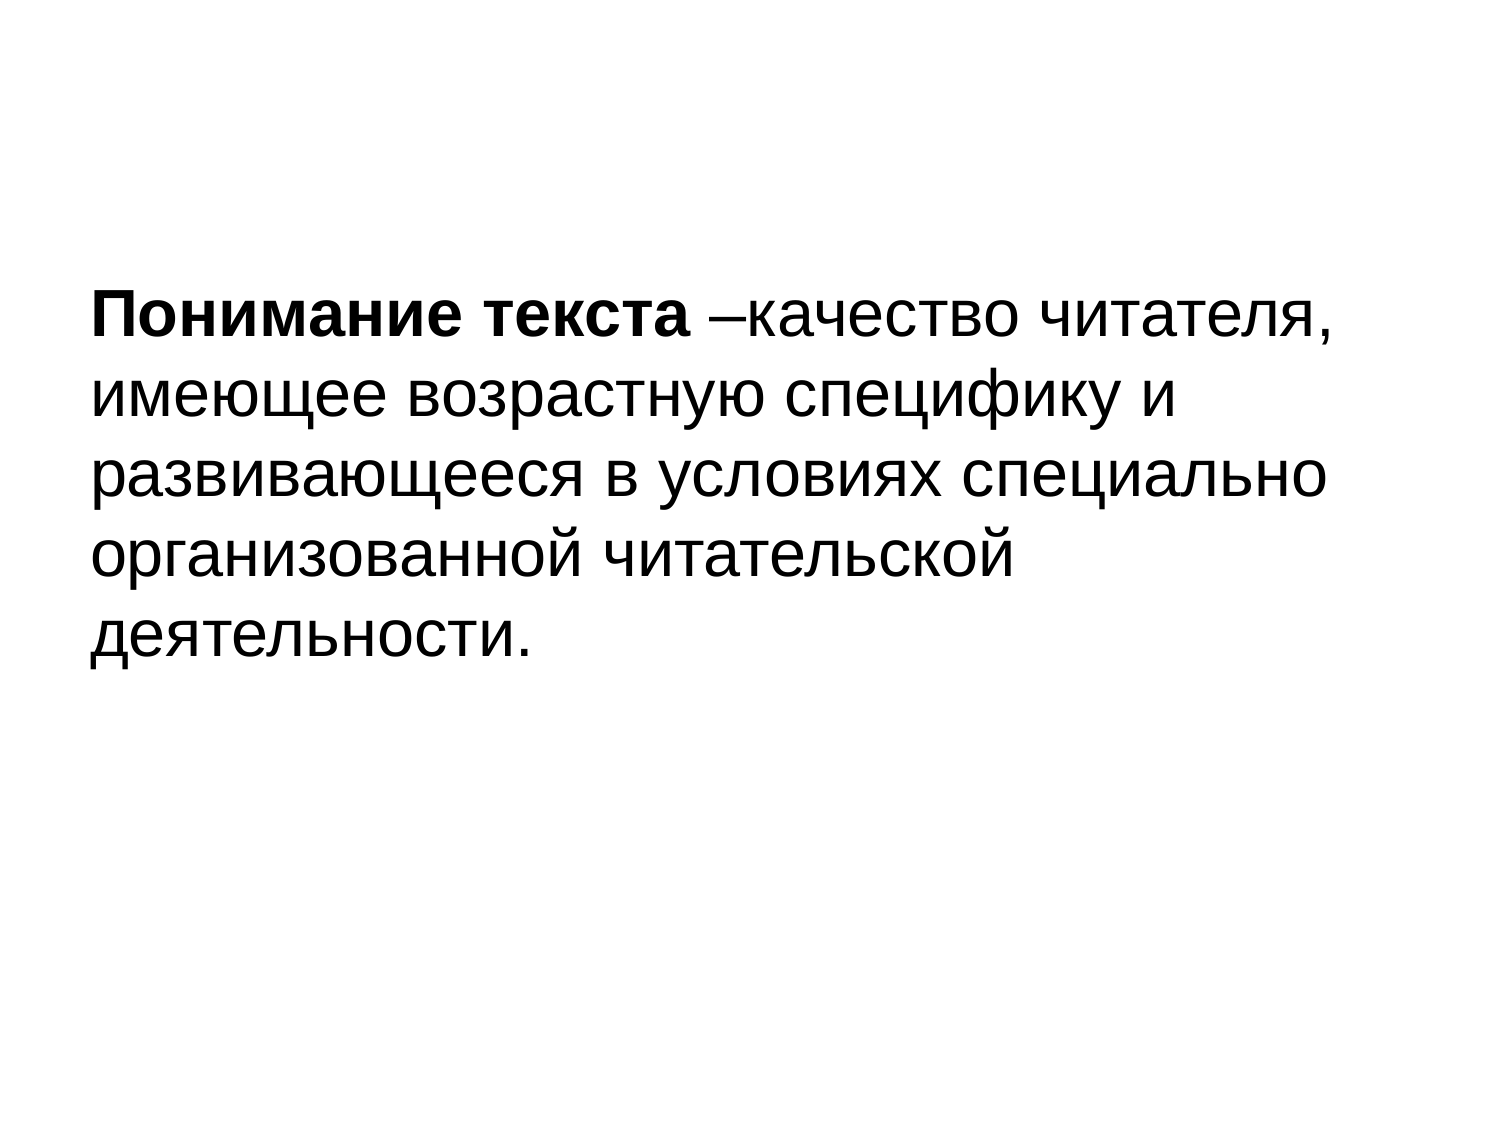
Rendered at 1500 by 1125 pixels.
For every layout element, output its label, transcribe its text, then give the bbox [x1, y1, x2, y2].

list Понимание текста –качество читателя, имеющее возрастную специфику и развивающееся в условиях специально организованной читательской деятельности. [74, 262, 1426, 1006]
